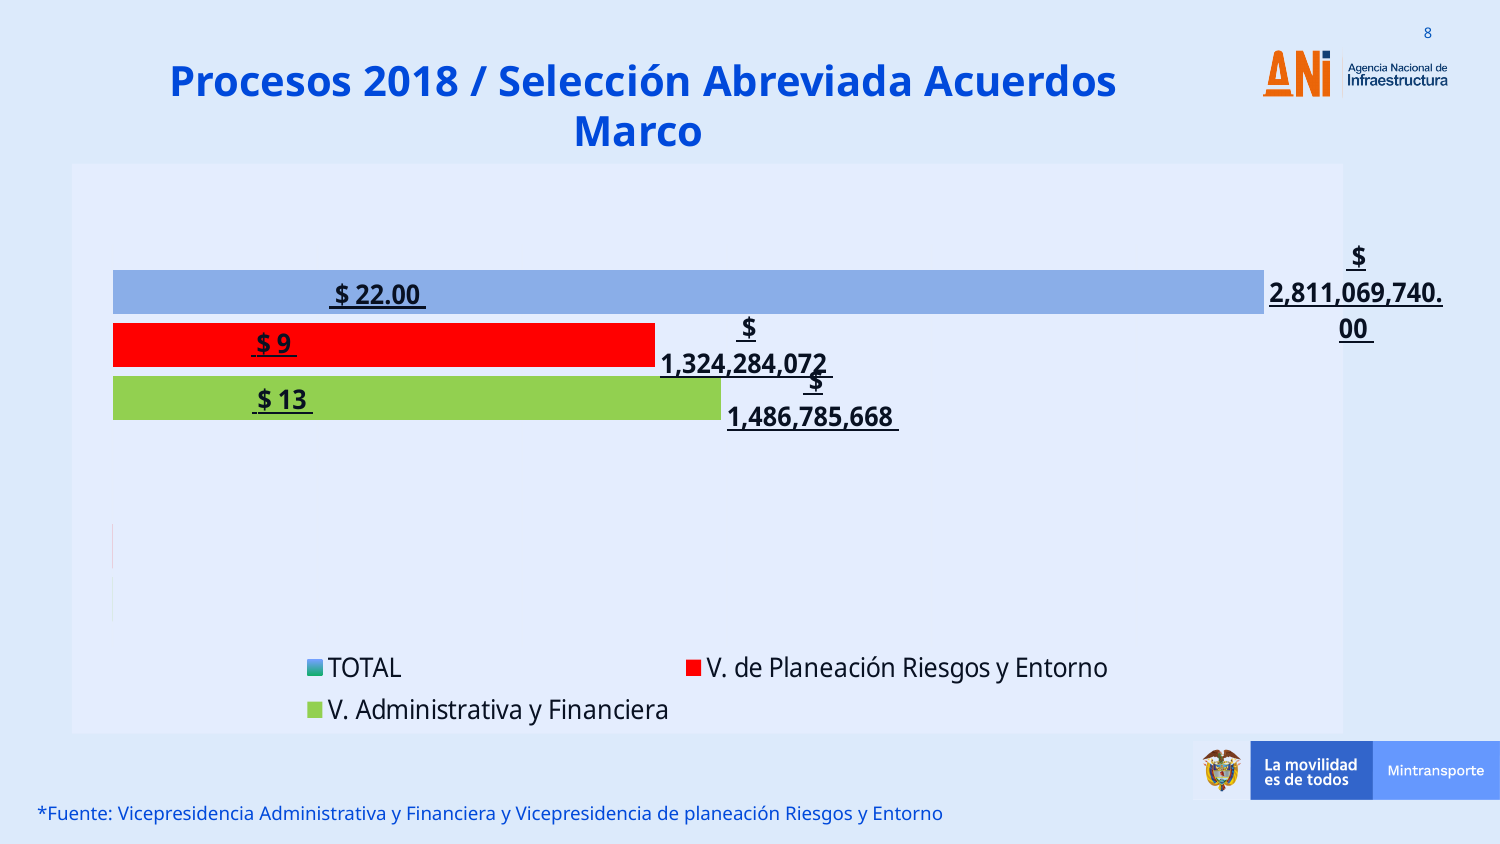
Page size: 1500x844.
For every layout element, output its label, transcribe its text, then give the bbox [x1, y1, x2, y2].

text_box Procesos 2018 / Selección Abreviada Acuerdos Marco [117, 47, 1171, 162]
text_box *Fuente: Vicepresidencia Administrativa y Financiera y Vicepresidencia de planeación Riesgos y Entorno [22, 771, 1225, 832]
chart [71, 163, 1445, 734]
picture [1193, 741, 1500, 800]
picture [1263, 47, 1448, 100]
